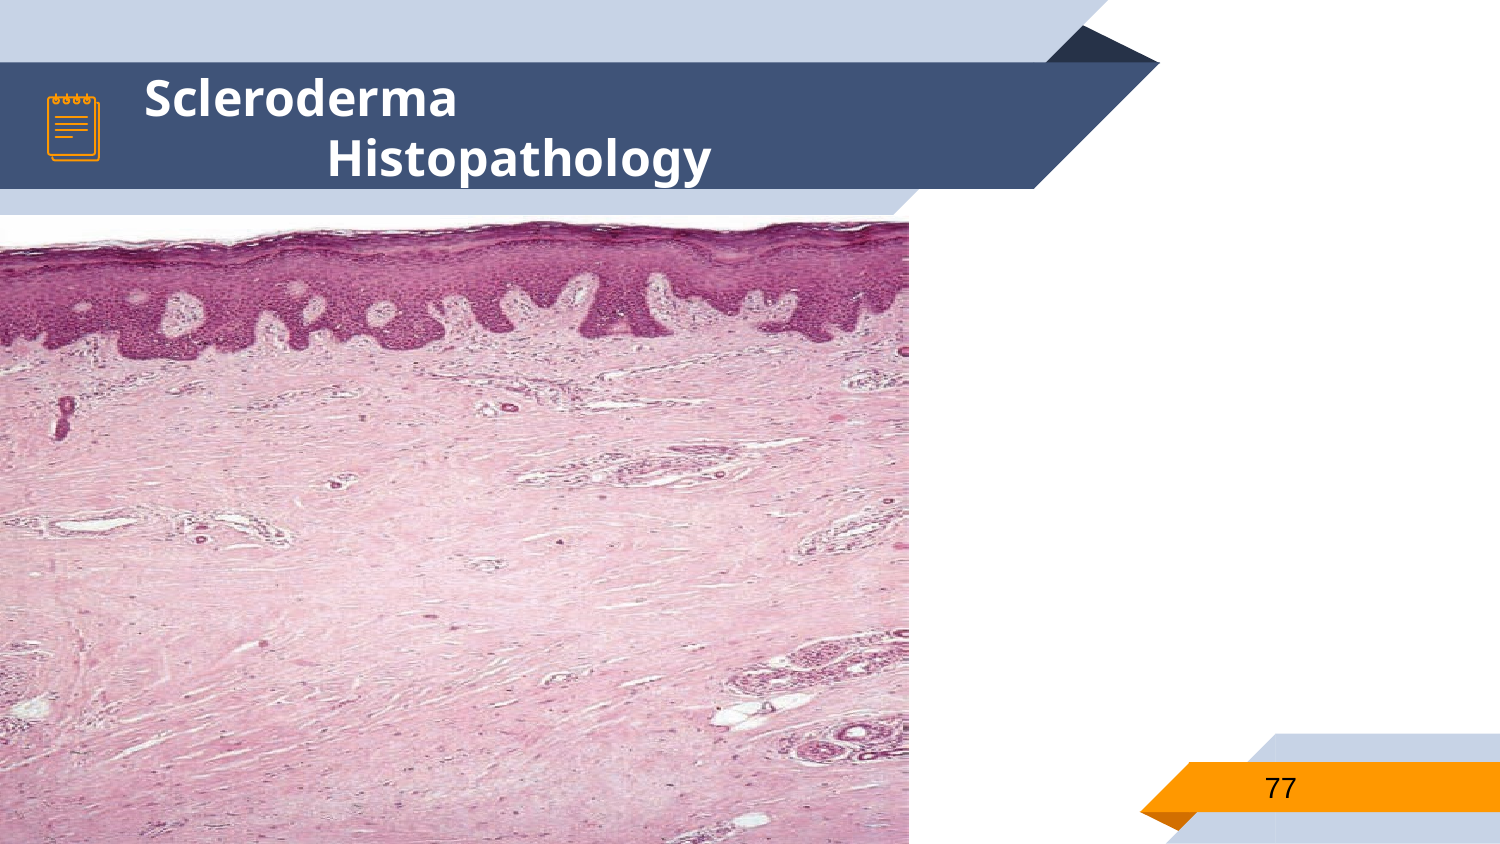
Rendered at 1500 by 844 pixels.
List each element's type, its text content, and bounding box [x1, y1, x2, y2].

picture [0, 215, 909, 844]
slide_number 77 [1249, 760, 1494, 813]
title Scleroderma Histopathology [129, 182, 1191, 250]
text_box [47, 93, 100, 161]
